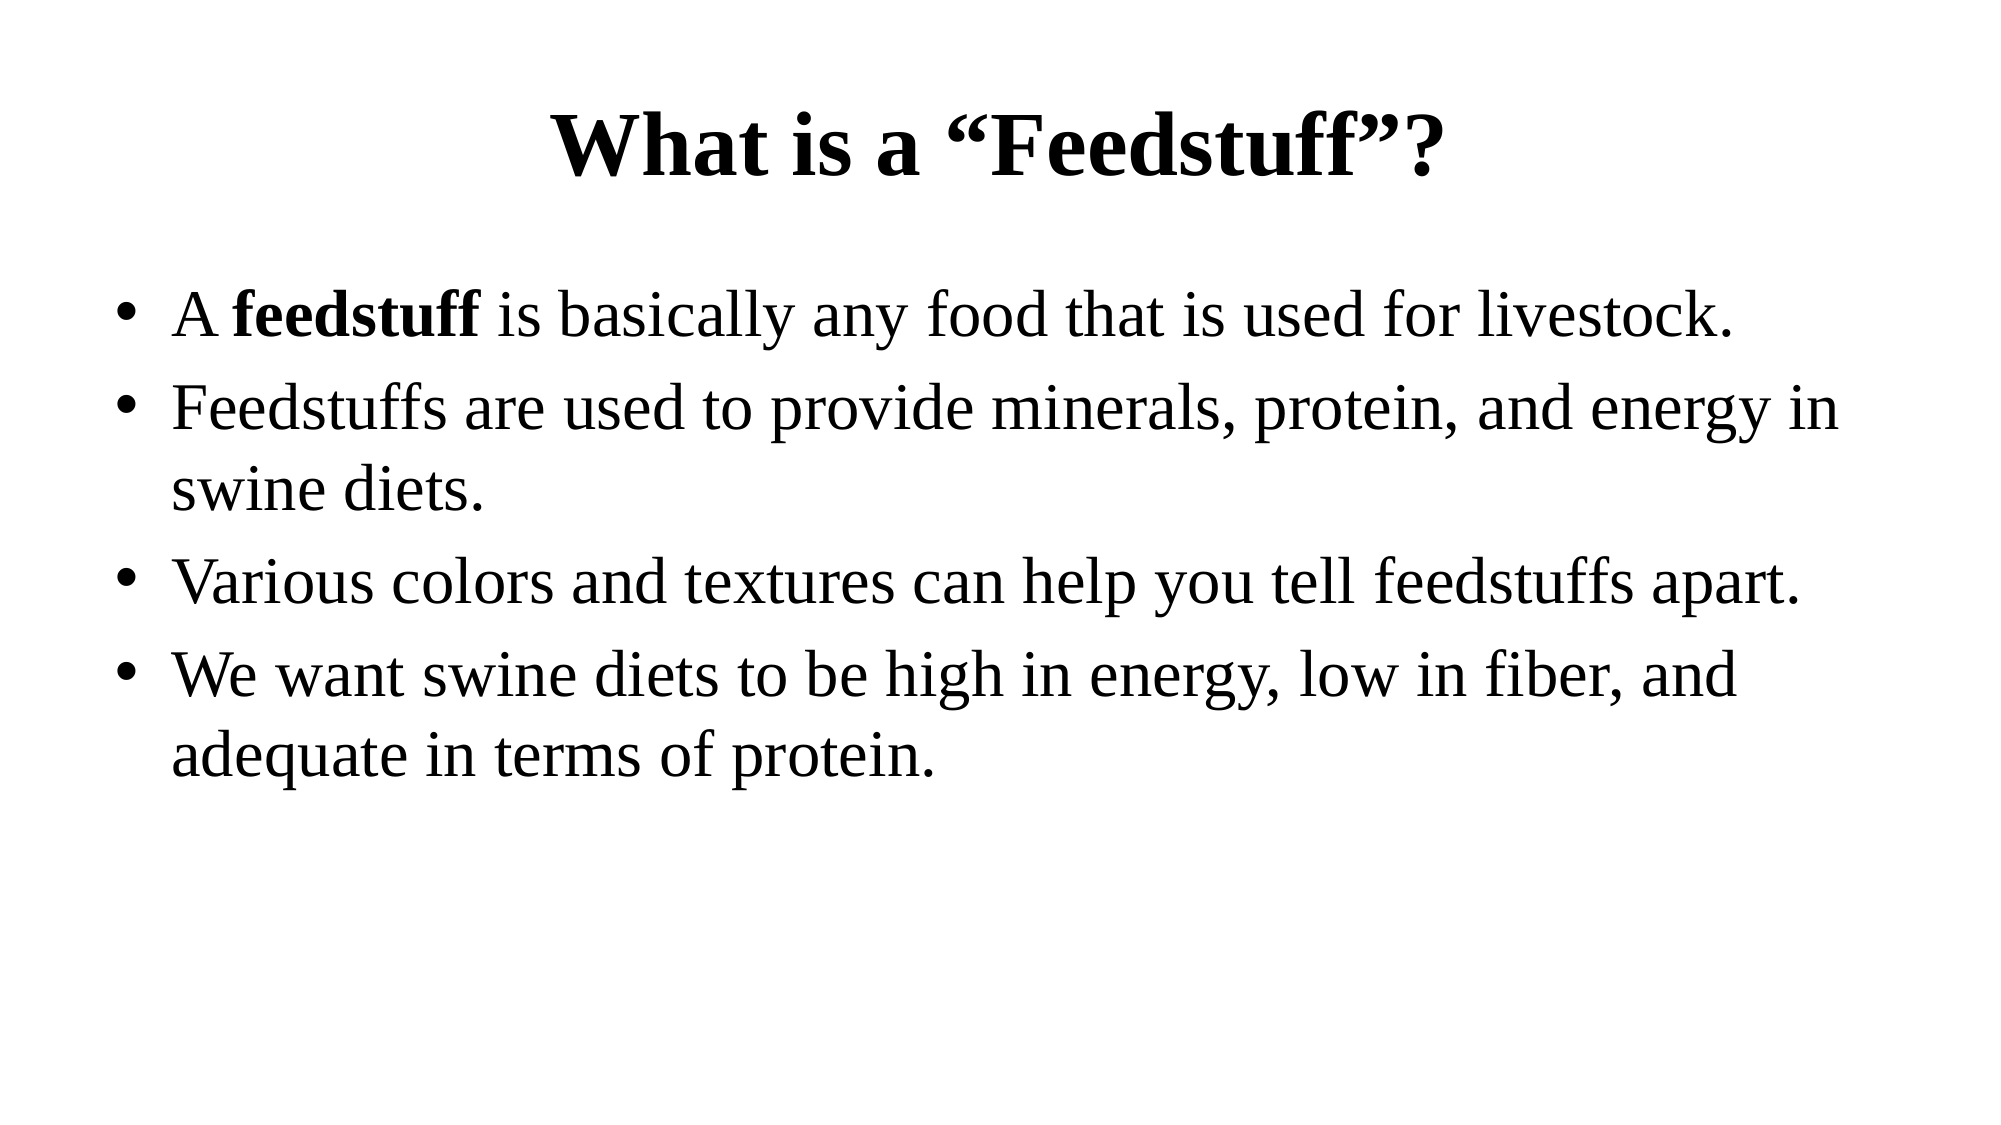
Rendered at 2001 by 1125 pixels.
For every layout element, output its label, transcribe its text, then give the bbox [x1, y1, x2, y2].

title What is a “Feedstuff”? [99, 45, 1900, 233]
list A feedstuff is basically any food that is used for livestock. Feedstuffs are used to provide minerals, protein, and energy in swine diets. Various colors and textures can help you tell feedstuffs apart. We want swine diets to be high in energy, low in fiber, and adequate in terms of protein. [99, 262, 1900, 1005]
